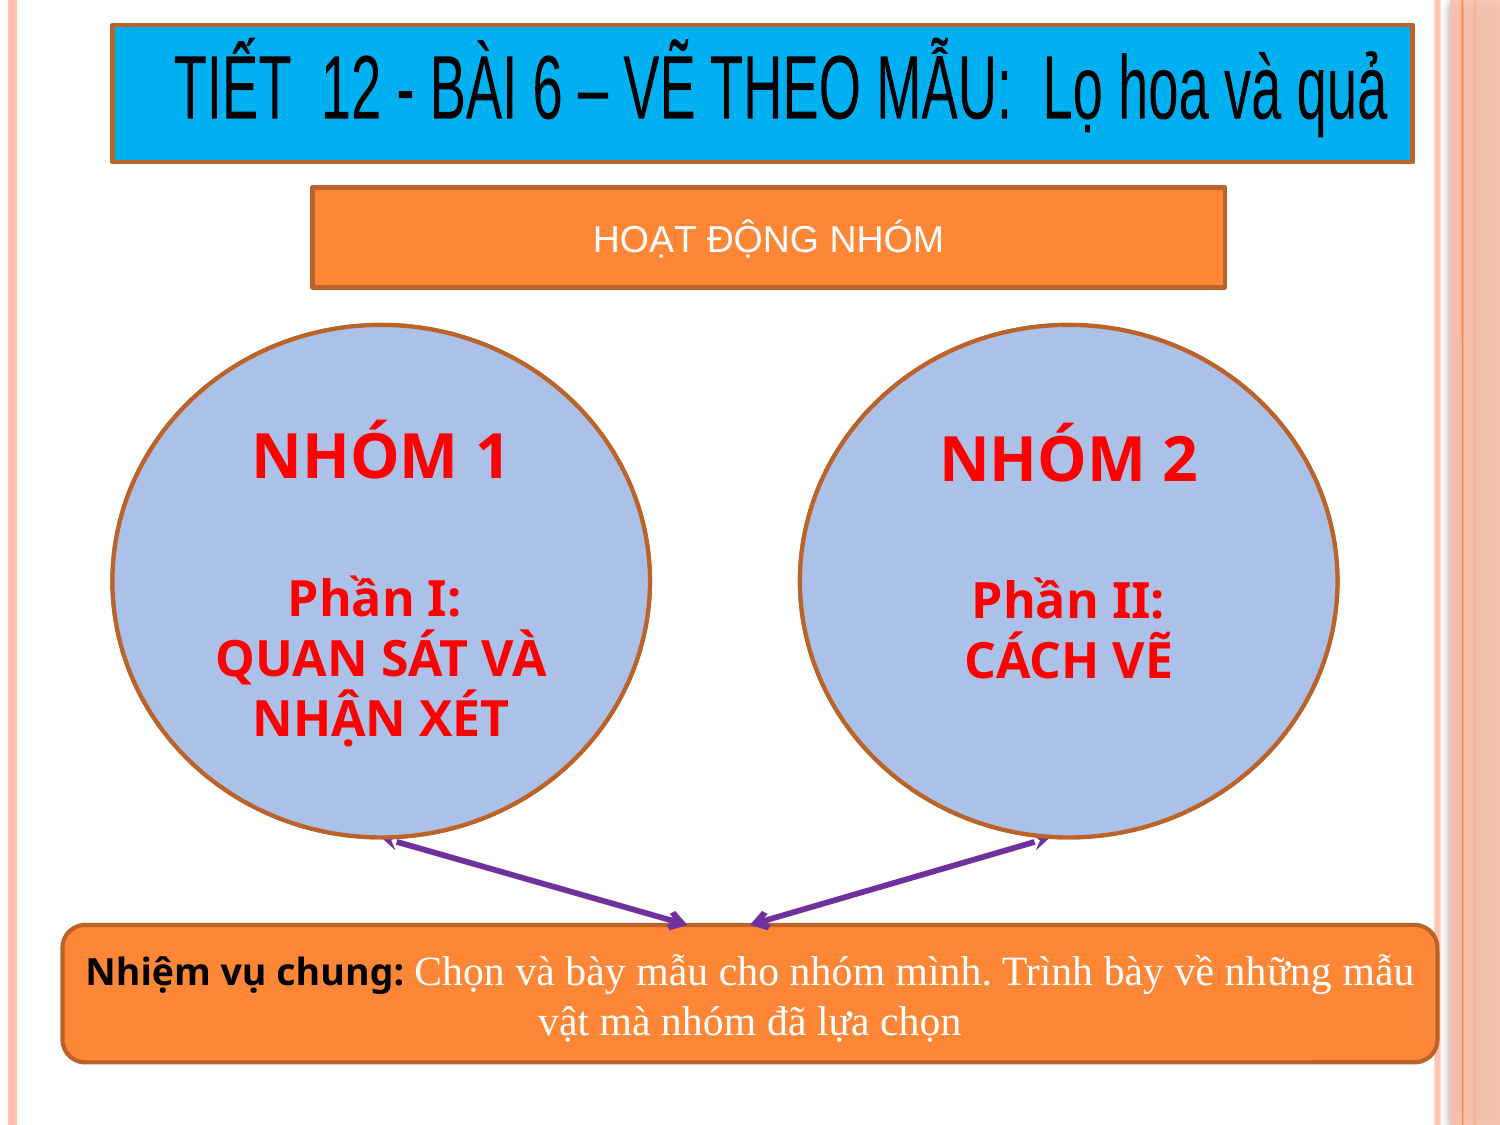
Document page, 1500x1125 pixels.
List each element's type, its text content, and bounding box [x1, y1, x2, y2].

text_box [490, 727, 579, 1035]
text_box Nhiệm vụ chung: Chọn và bày mẫu cho nhóm mình. Trình bày về những mẫu vật mà nhóm đã lựa chọn [60, 922, 1440, 1065]
text_box HOẠT ĐỘNG NHÓM [310, 185, 1227, 290]
text_box NHÓM 1 Phần I: QUAN SÁT VÀ NHẬN XÉT [110, 322, 653, 840]
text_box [749, 836, 1051, 926]
text_box NHÓM 2 Phần II: CÁCH VẼ [797, 322, 1340, 840]
text_box [110, 23, 1415, 164]
